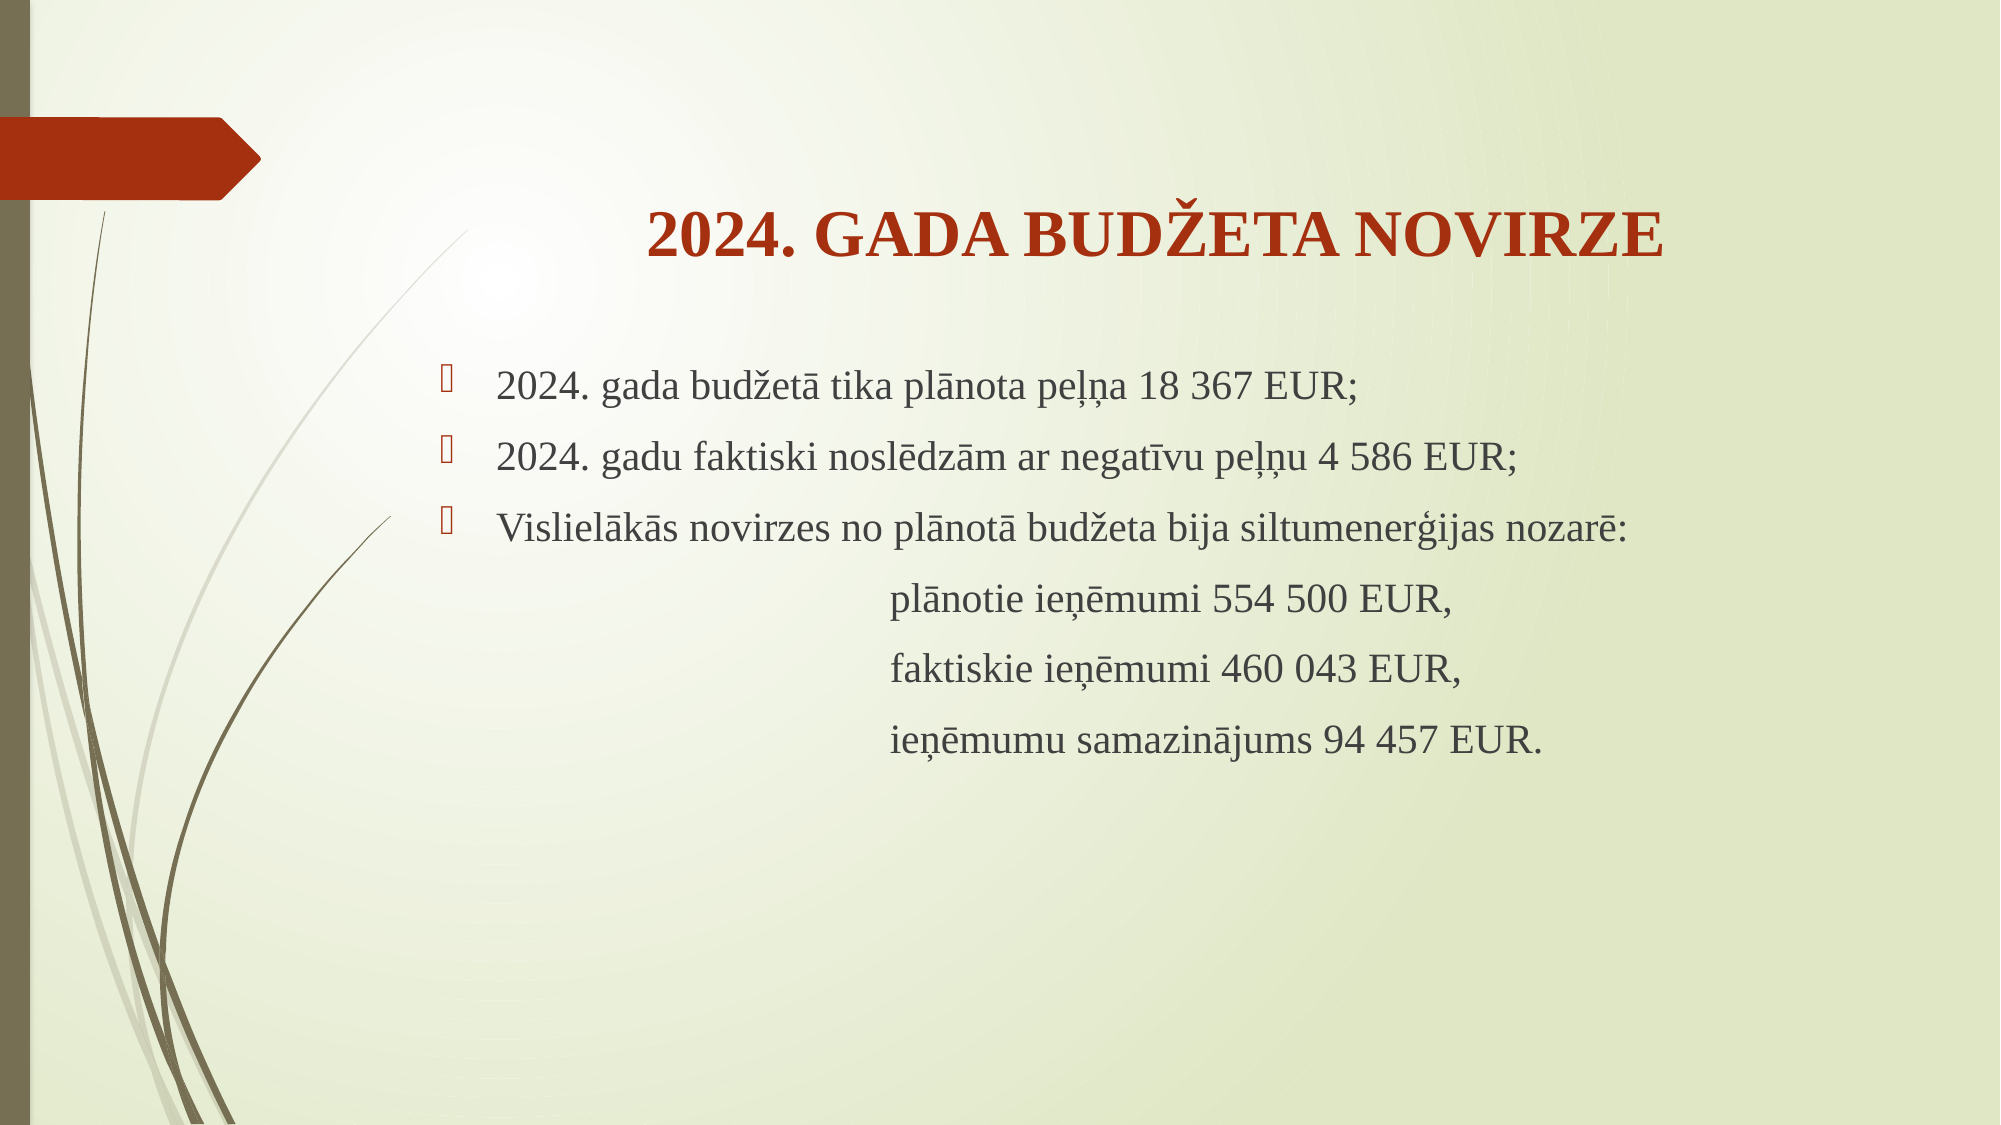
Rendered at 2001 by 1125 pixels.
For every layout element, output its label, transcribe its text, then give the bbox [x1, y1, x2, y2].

list 2024. gada budžetā tika plānota peļņa 18 367 EUR; 2024. gadu faktiski noslēdzām ar negatīvu peļņu 4 586 EUR; Vislielākās novirzes no plānotā budžeta bija siltumenerģijas nozarē: plānotie ieņēmumi 554 500 EUR, faktiskie ieņēmumi 460 043 EUR, ieņēmumu samazinājums 94 457 EUR. [424, 350, 1888, 1006]
title 2024. GADA BUDŽETA NOVIRZE [425, 102, 1888, 313]
